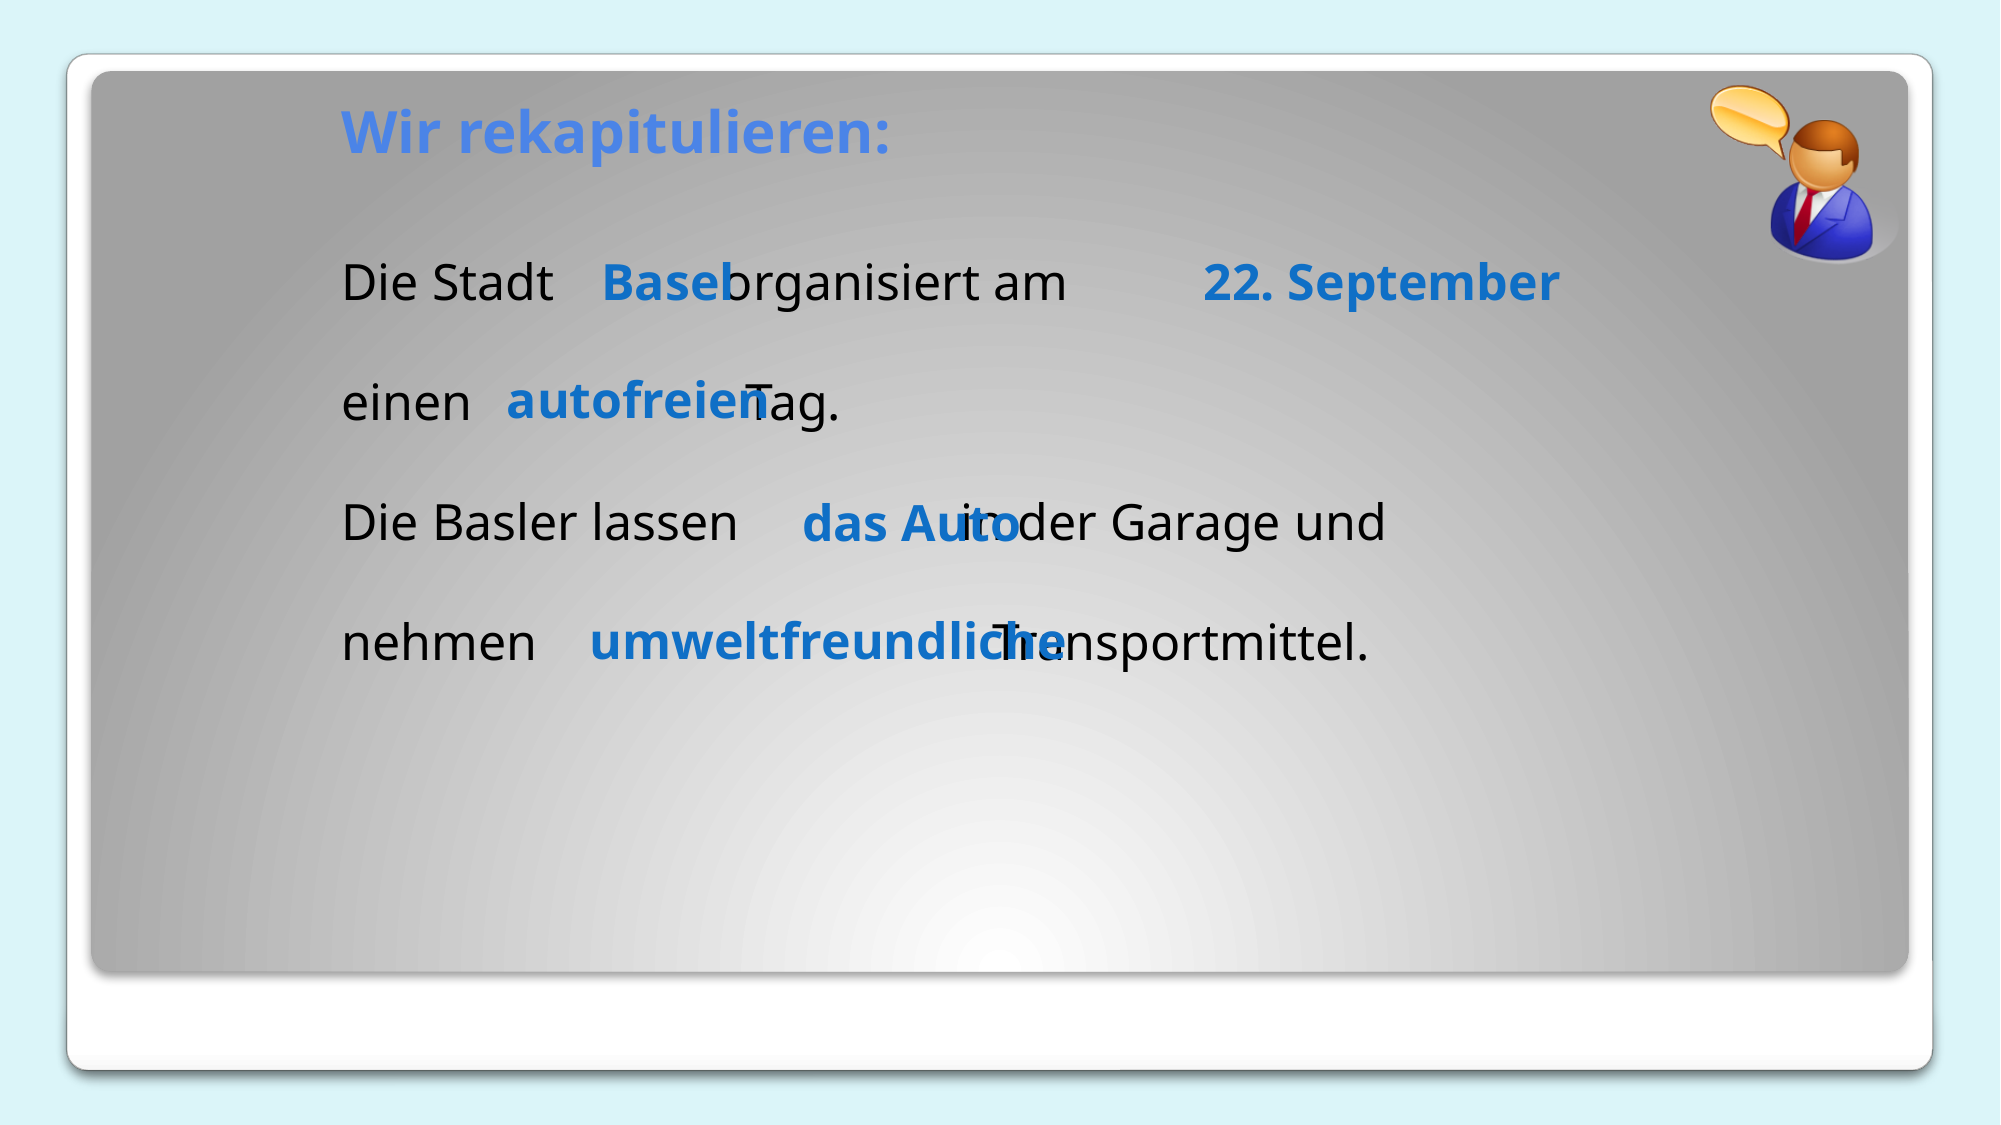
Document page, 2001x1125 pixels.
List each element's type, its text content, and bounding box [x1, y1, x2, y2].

text_box umweltfreundliche [574, 602, 1237, 678]
title Wir rekapitulieren: [326, 0, 1670, 173]
picture [1707, 75, 1901, 270]
text_box autofreien [492, 361, 859, 437]
text_box Die Stadt organisiert am einen Tag. Die Basler lassen in der Garage und nehmen Transportmittel. [326, 243, 1697, 829]
text_box Basel [586, 243, 953, 319]
text_box 22. September [1189, 243, 1650, 319]
text_box das Auto [787, 484, 1154, 559]
